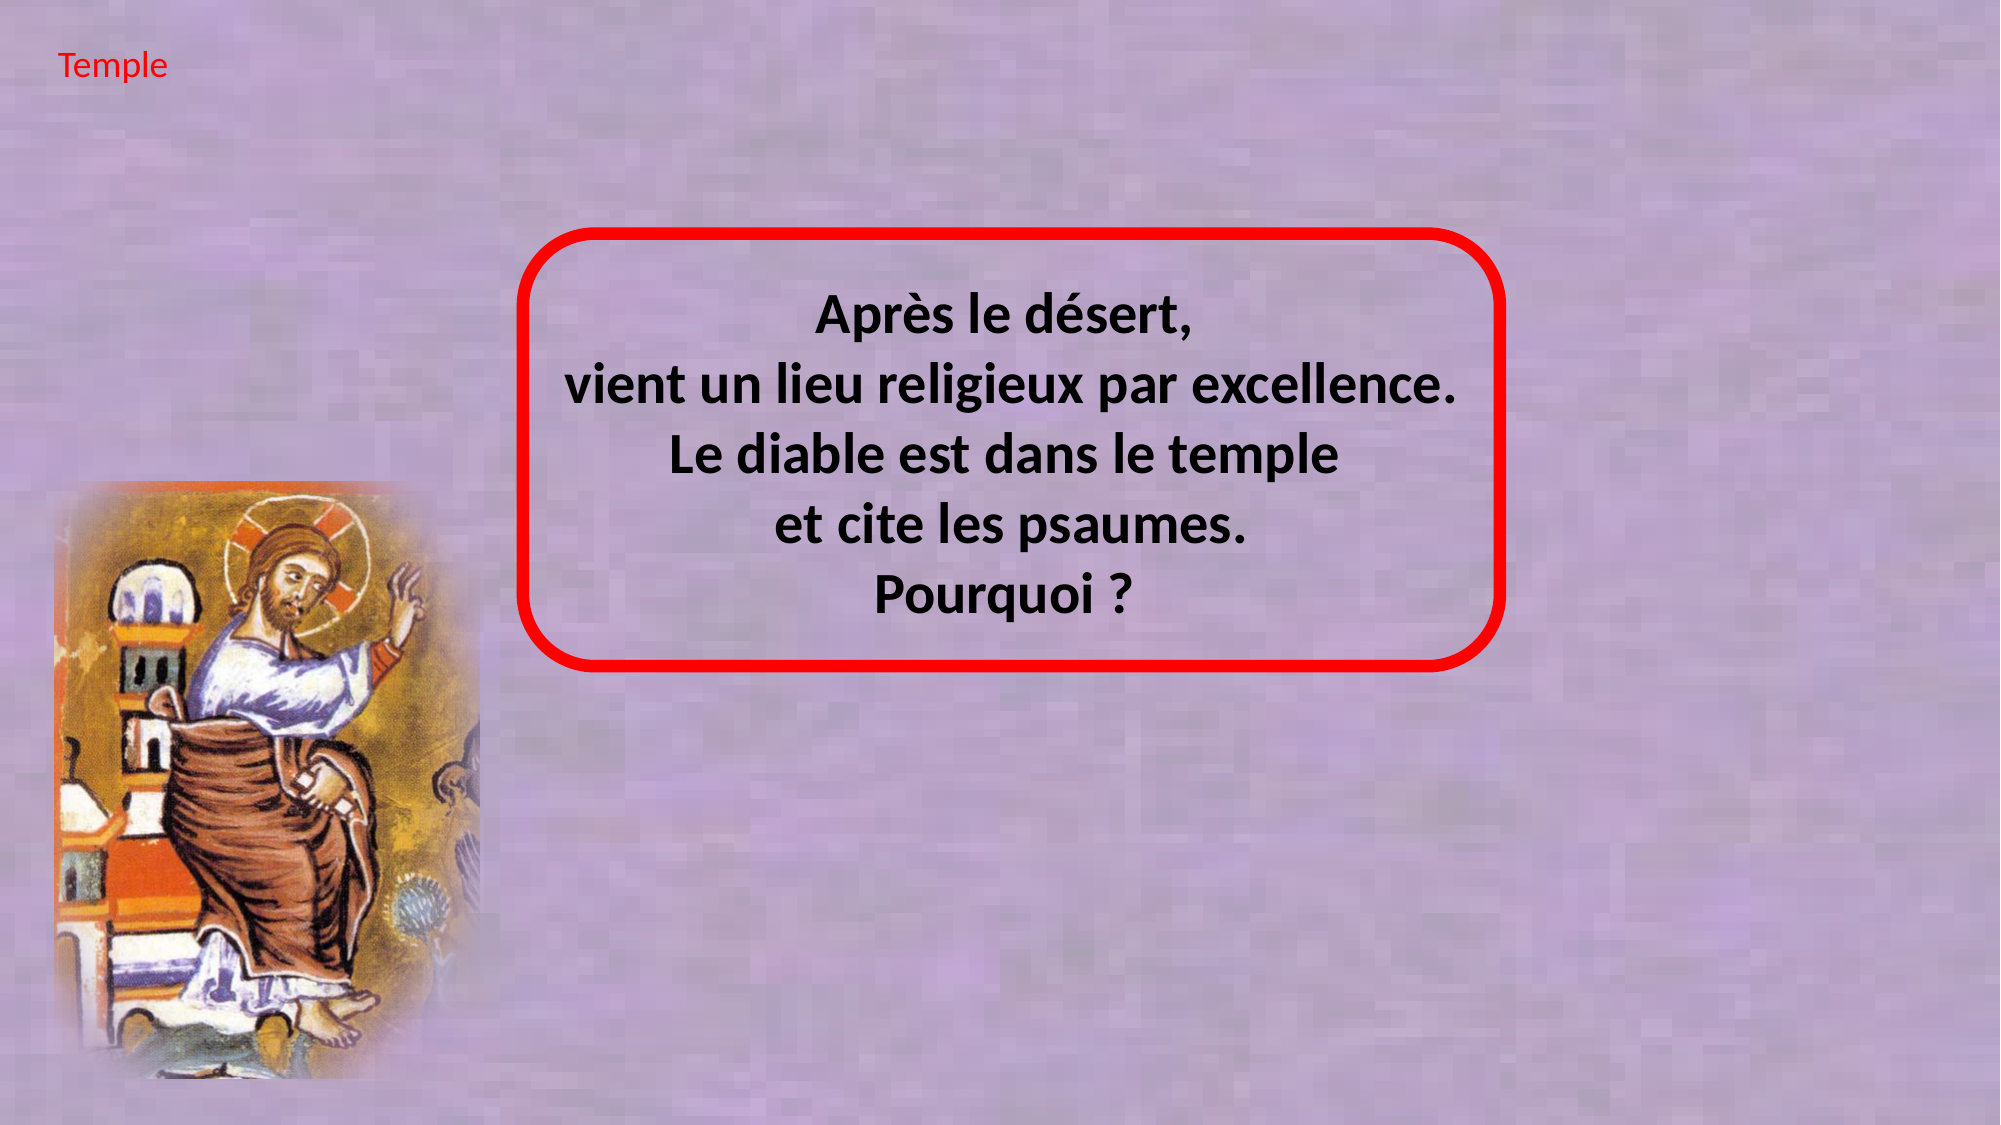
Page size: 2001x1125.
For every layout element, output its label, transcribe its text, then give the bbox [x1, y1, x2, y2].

text_box Temple [43, 32, 184, 92]
picture [54, 481, 480, 1079]
text_box Après le désert, vient un lieu religieux par excellence. Le diable est dans le temple et cite les psaumes. Pourquoi ? [521, 232, 1501, 668]
